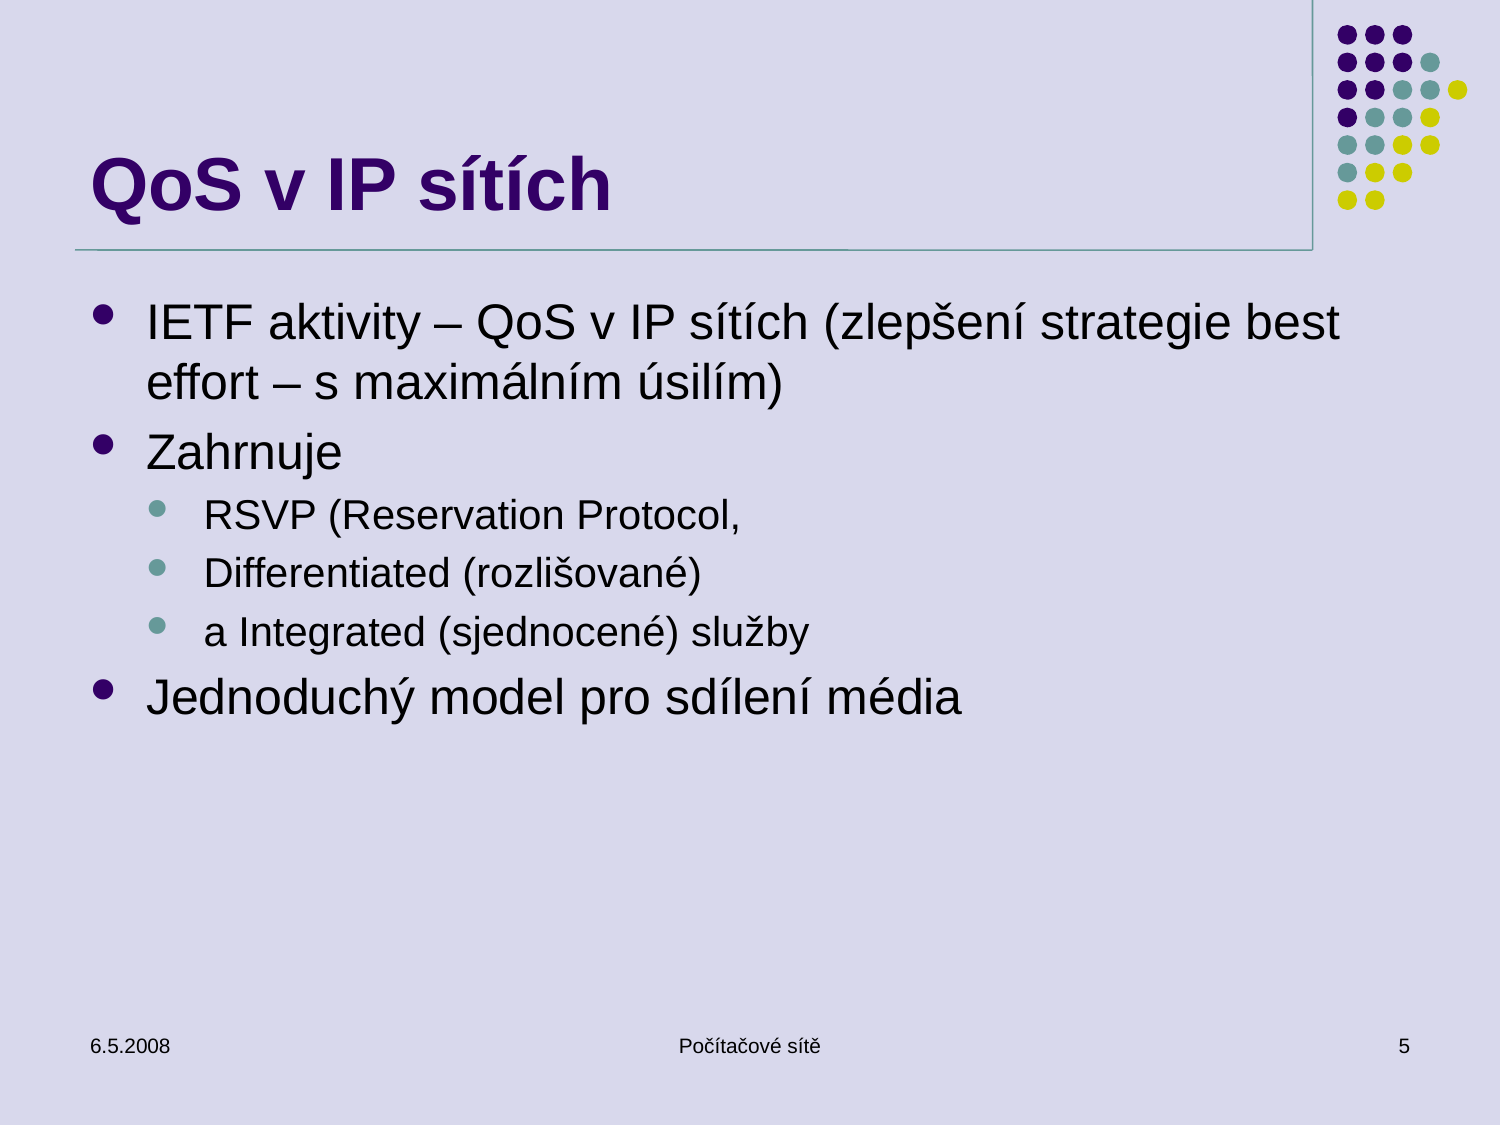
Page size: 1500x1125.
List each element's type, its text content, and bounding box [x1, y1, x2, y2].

title QoS v IP sítích [75, 20, 1313, 233]
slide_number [75, 1025, 425, 1100]
slide_number 5 [1074, 1025, 1425, 1100]
list IETF aktivity – QoS v IP sítích (zlepšení strategie best effort – s maximálním úsilím) Zahrnuje RSVP (Reservation Protocol, Differentiated (rozlišované) a Integrated (sjednocené) služby Jednoduchý model pro sdílení média [75, 282, 1425, 1006]
footer Počítačové sítě [512, 1025, 988, 1100]
